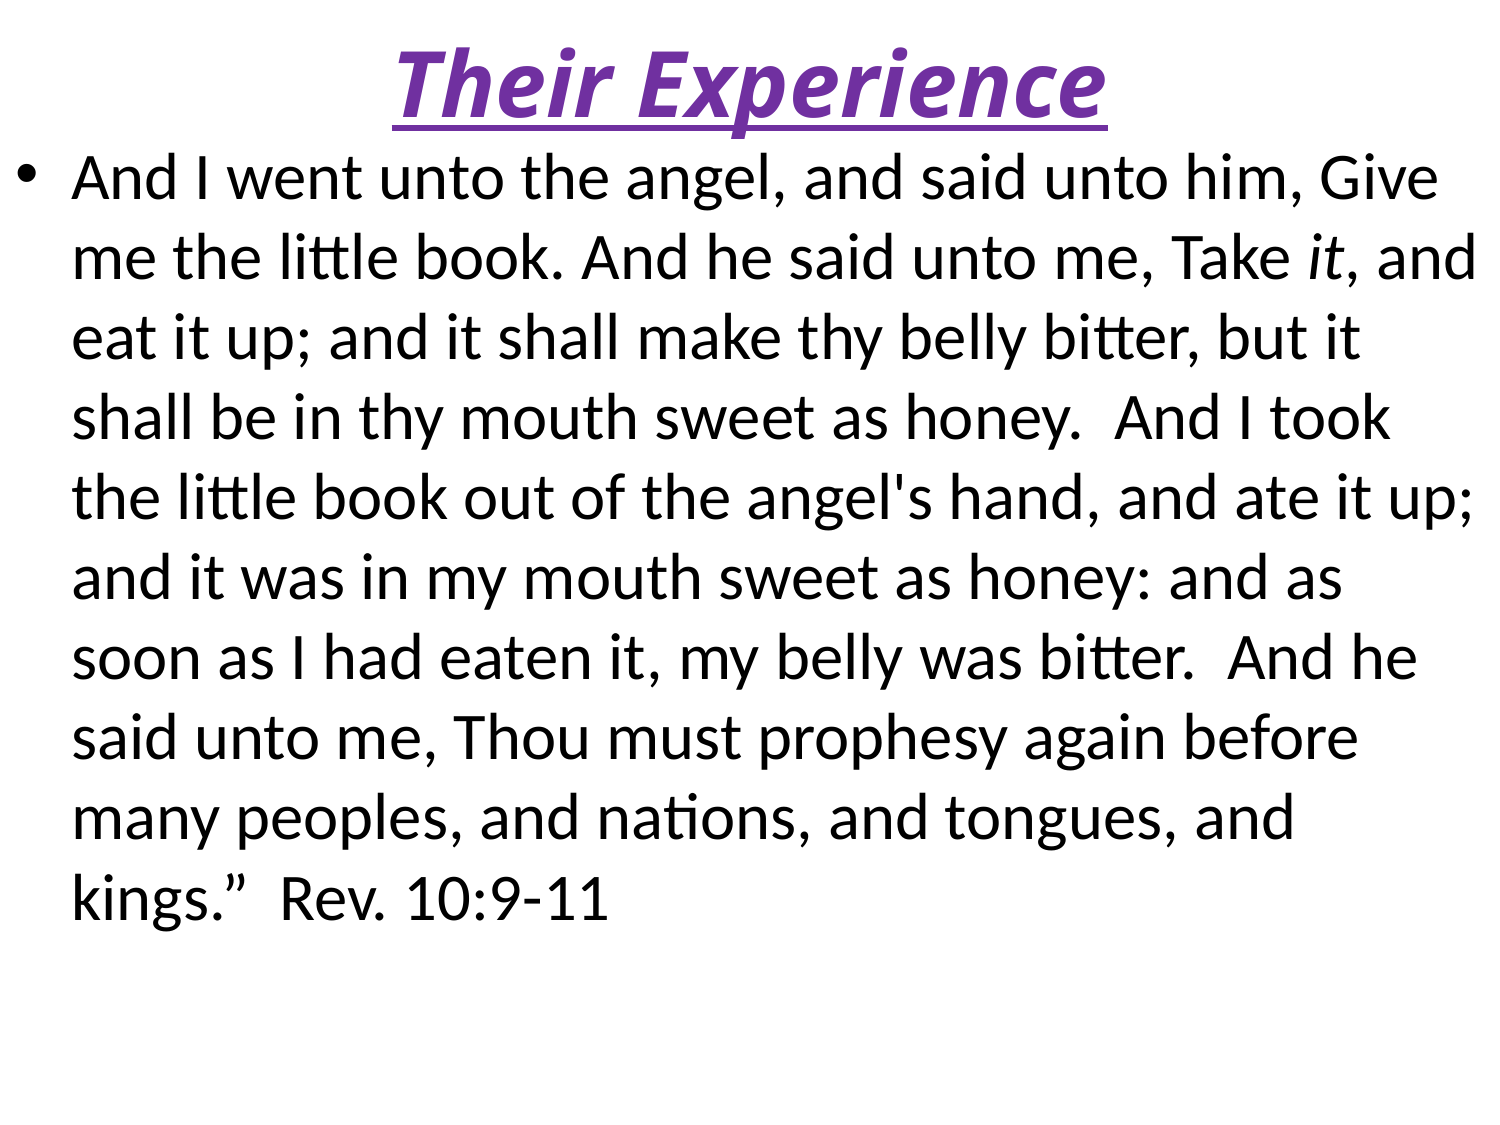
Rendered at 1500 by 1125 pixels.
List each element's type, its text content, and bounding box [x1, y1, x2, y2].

list And I went unto the angel, and said unto him, Give me the little book. And he said unto me, Take it, and eat it up; and it shall make thy belly bitter, but it shall be in thy mouth sweet as honey. And I took the little book out of the angel's hand, and ate it up; and it was in my mouth sweet as honey: and as soon as I had eaten it, my belly was bitter. And he said unto me, Thou must prophesy again before many peoples, and nations, and tongues, and kings.” Rev. 10:9-11 [0, 125, 1500, 1125]
title Their Experience [75, 0, 1425, 125]
